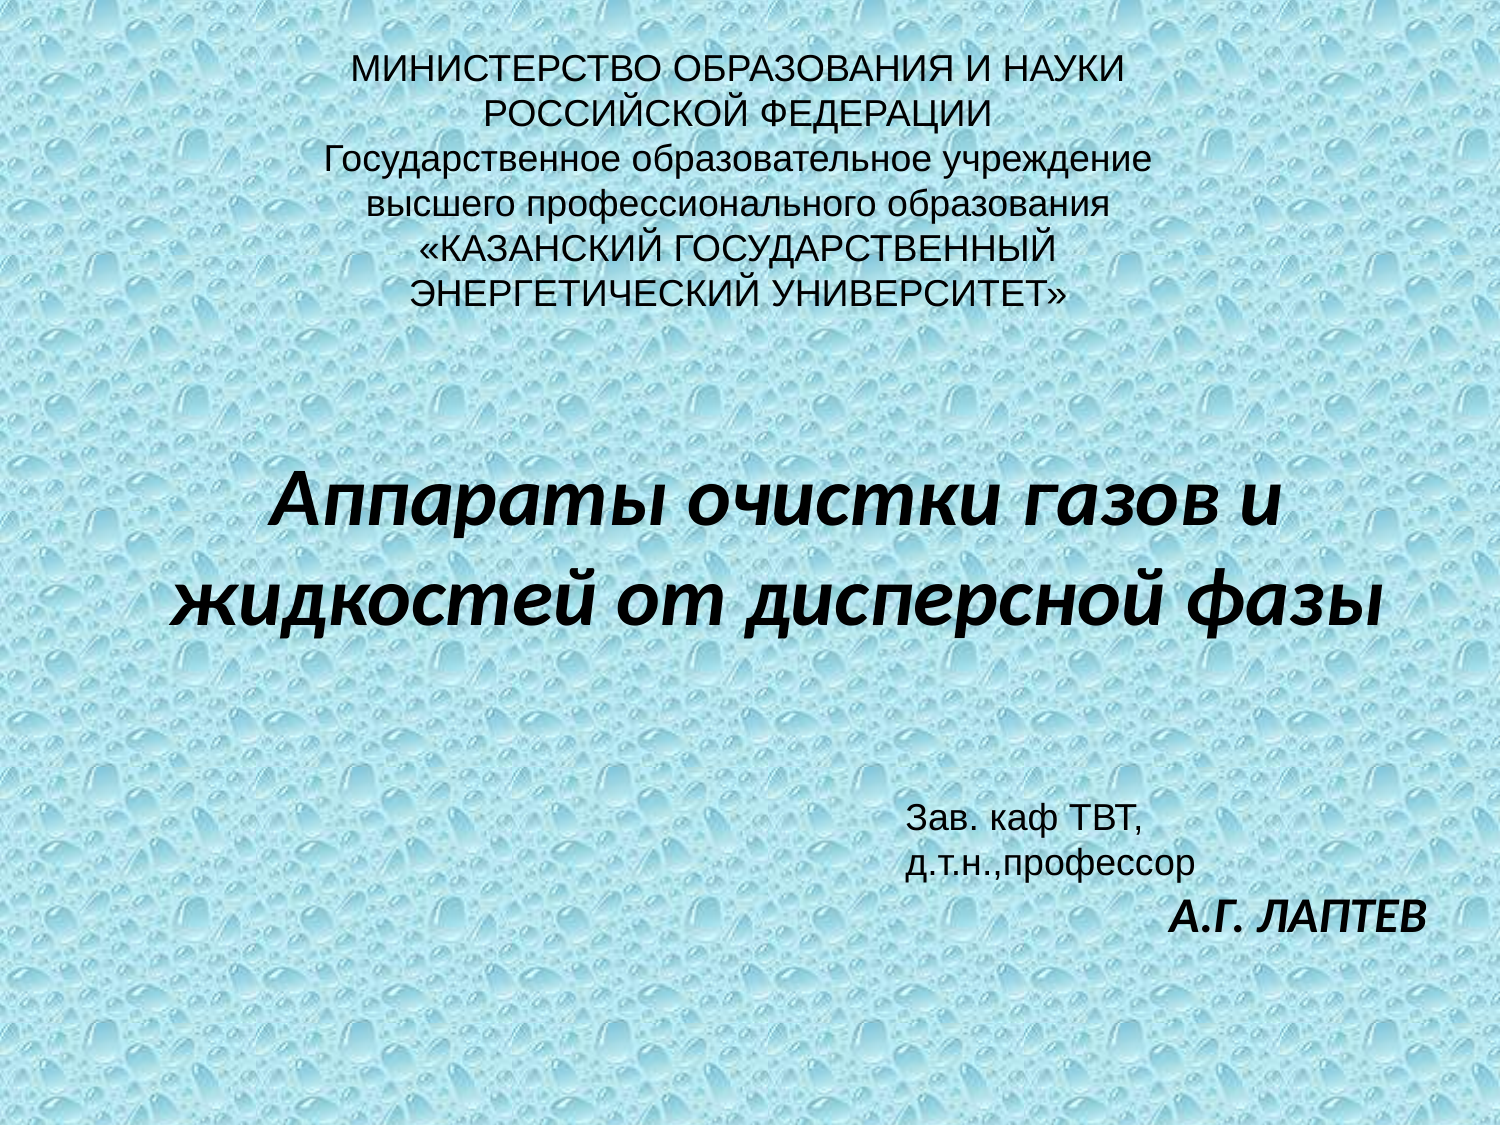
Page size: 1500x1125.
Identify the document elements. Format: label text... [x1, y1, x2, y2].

title Аппараты очистки газов и жидкостей от дисперсной фазы [140, 421, 1416, 663]
picture [0, 0, 1500, 1125]
text_box Зав. каф ТВТ, д.т.н.,профессор А.Г. ЛАПТЕВ [890, 785, 1454, 950]
text_box МИНИСТЕРСТВО ОБРАЗОВАНИЯ И НАУКИ РОССИЙСКОЙ ФЕДЕРАЦИИ Государственное образовательное учреждение высшего профессионального образования «КАЗАНСКИЙ ГОСУДАРСТВЕННЫЙ ЭНЕРГЕТИЧЕСКИЙ УНИВЕРСИТЕТ» [199, 36, 1278, 322]
